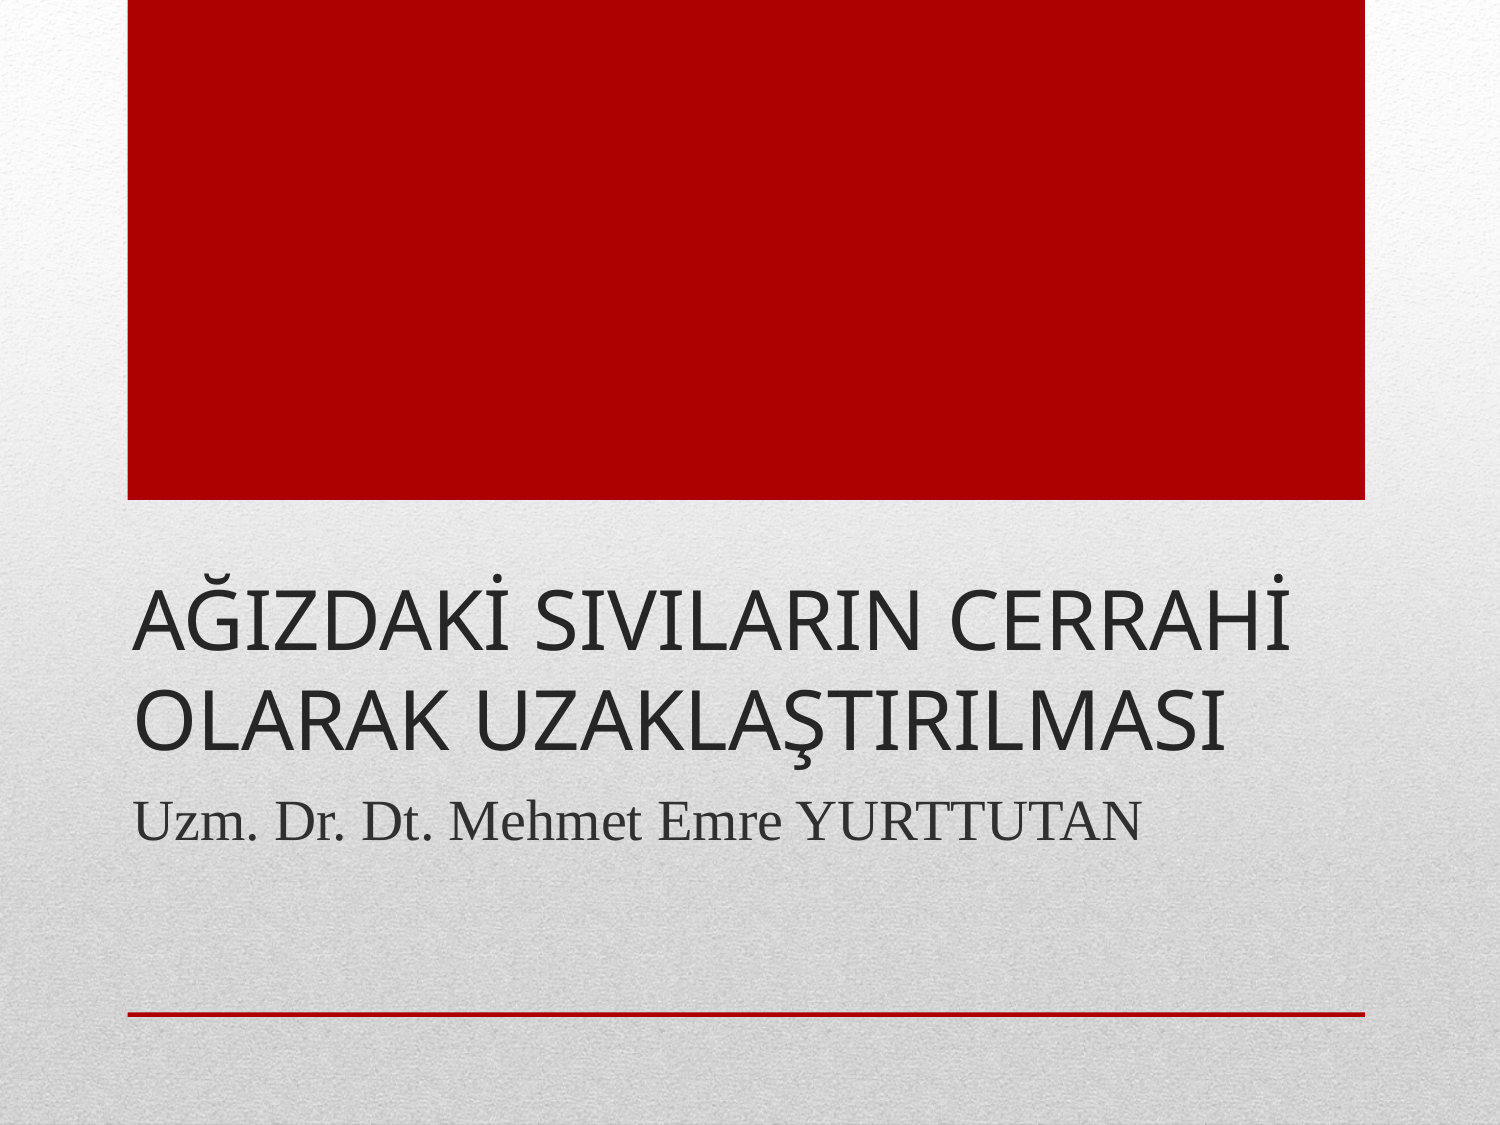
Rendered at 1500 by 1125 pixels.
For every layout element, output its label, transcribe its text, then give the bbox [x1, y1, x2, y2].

title AĞIZDAKİ SIVILARIN CERRAHİ OLARAK UZAKLAŞTIRILMASI [124, 524, 1363, 776]
picture [0, 0, 1500, 1125]
list Uzm. Dr. Dt. Mehmet Emre YURTTUTAN [124, 774, 1251, 938]
